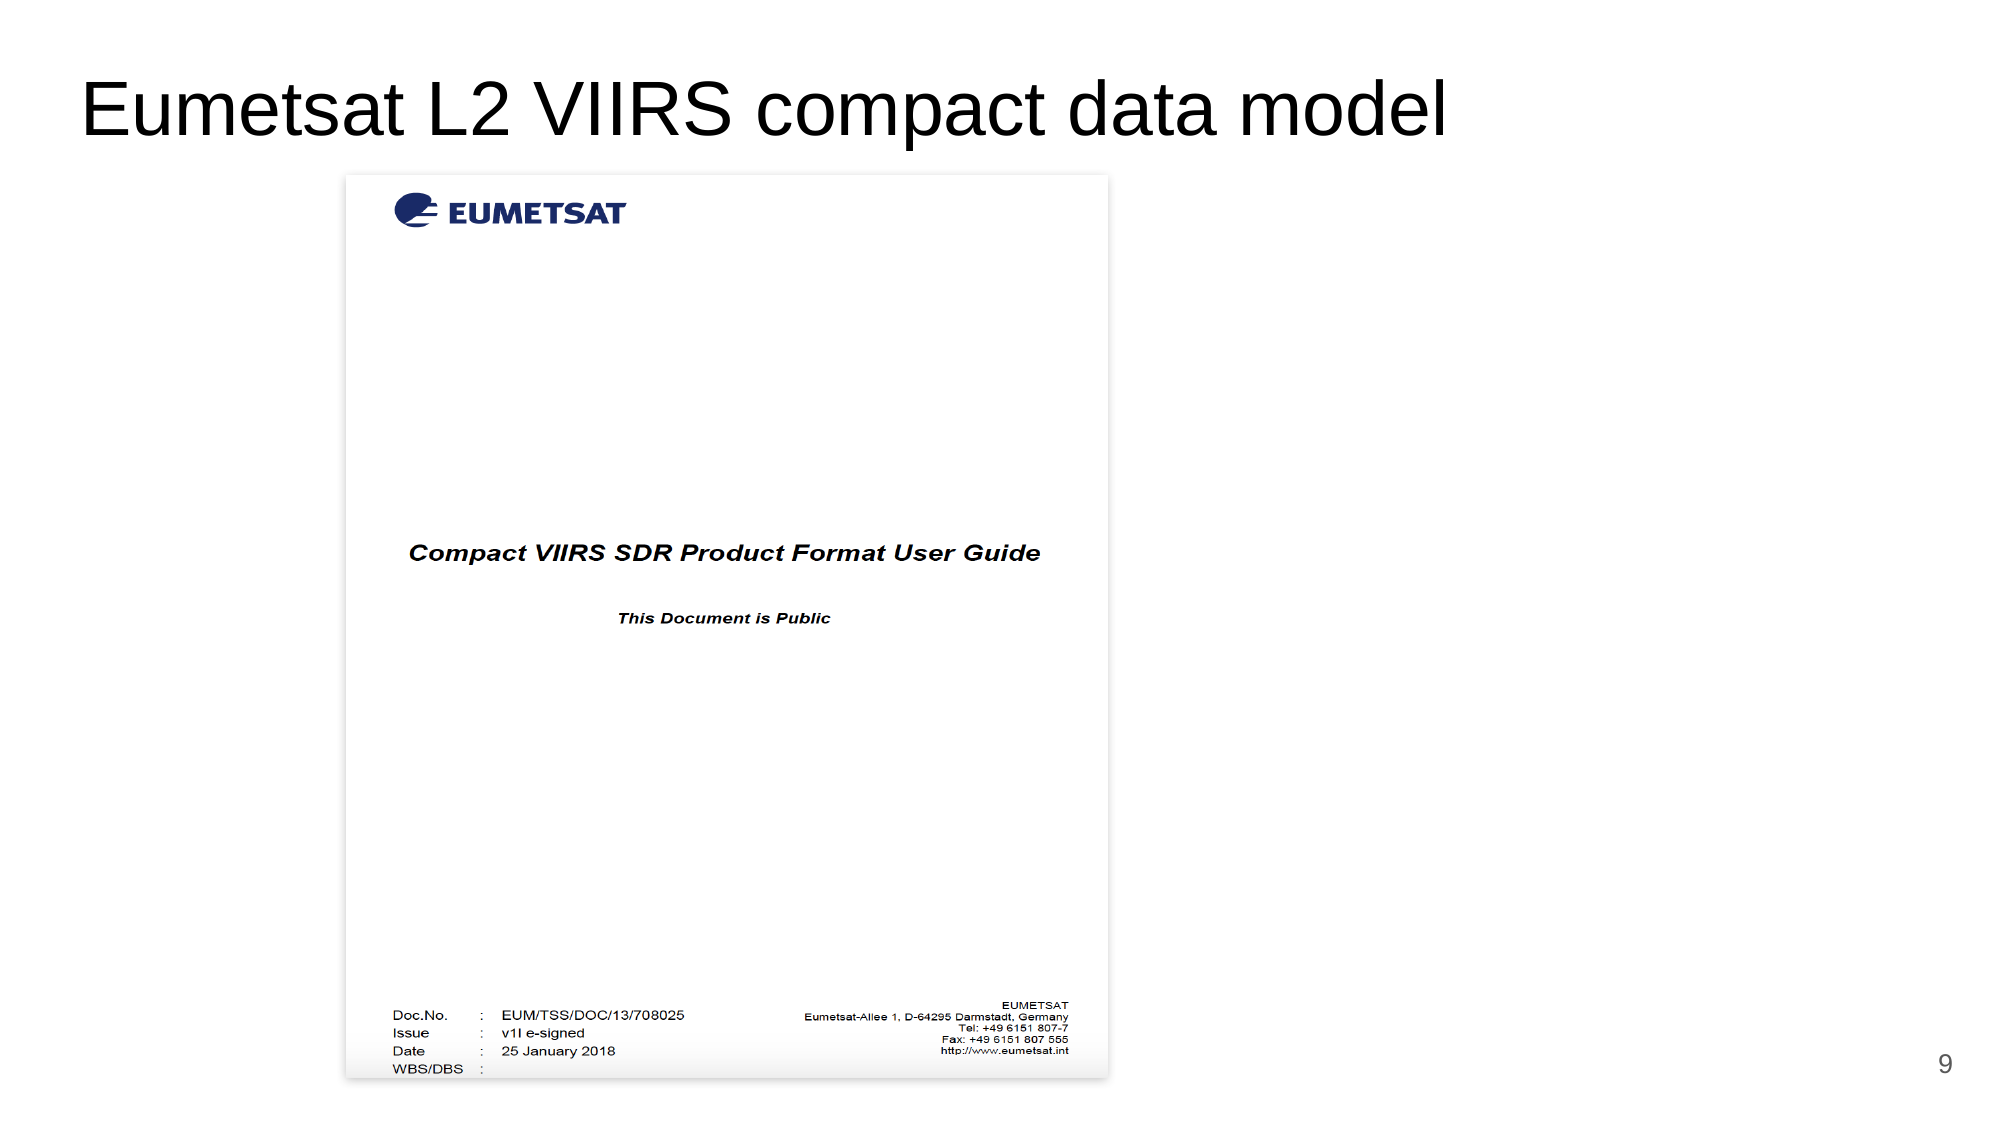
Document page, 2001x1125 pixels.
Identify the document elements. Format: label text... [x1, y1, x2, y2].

slide_number 9 [1853, 1019, 1974, 1106]
picture [346, 175, 1108, 1079]
title Eumetsat L2 VIIRS compact data model [60, 38, 1924, 164]
